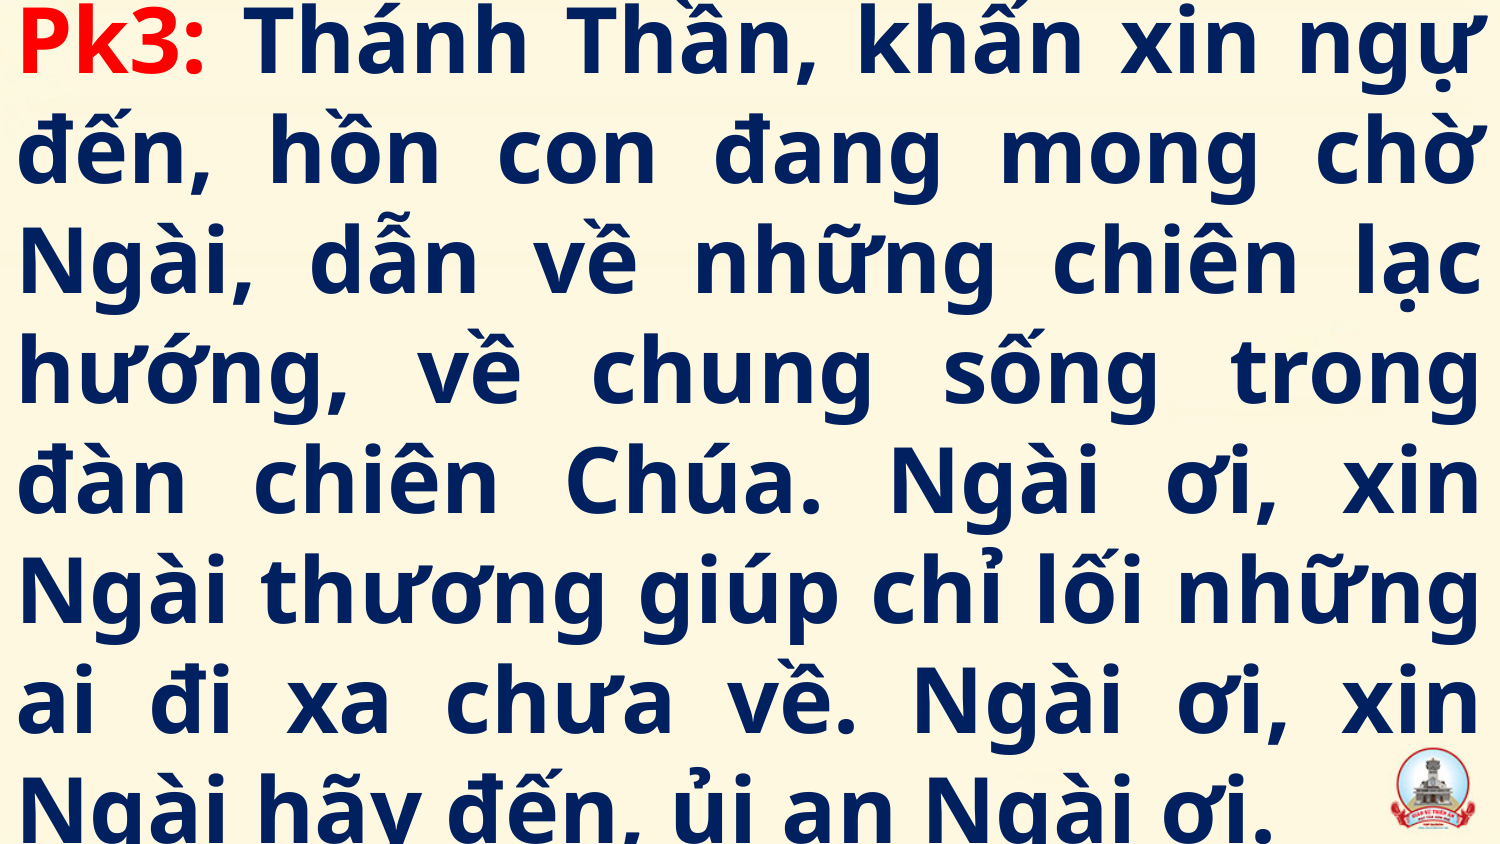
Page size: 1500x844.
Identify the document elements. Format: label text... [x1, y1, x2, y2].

title Pk3: Thánh Thần, khấn xin ngự đến, hồn con đang mong chờ Ngài, dẫn về những chiên lạc hướng, về chung sống trong đàn chiên Chúa. Ngài ơi, xin Ngài thương giúp chỉ lối những ai đi xa chưa về. Ngài ơi, xin Ngài hãy đến, ủi an Ngài ơi. [0, 0, 1500, 844]
